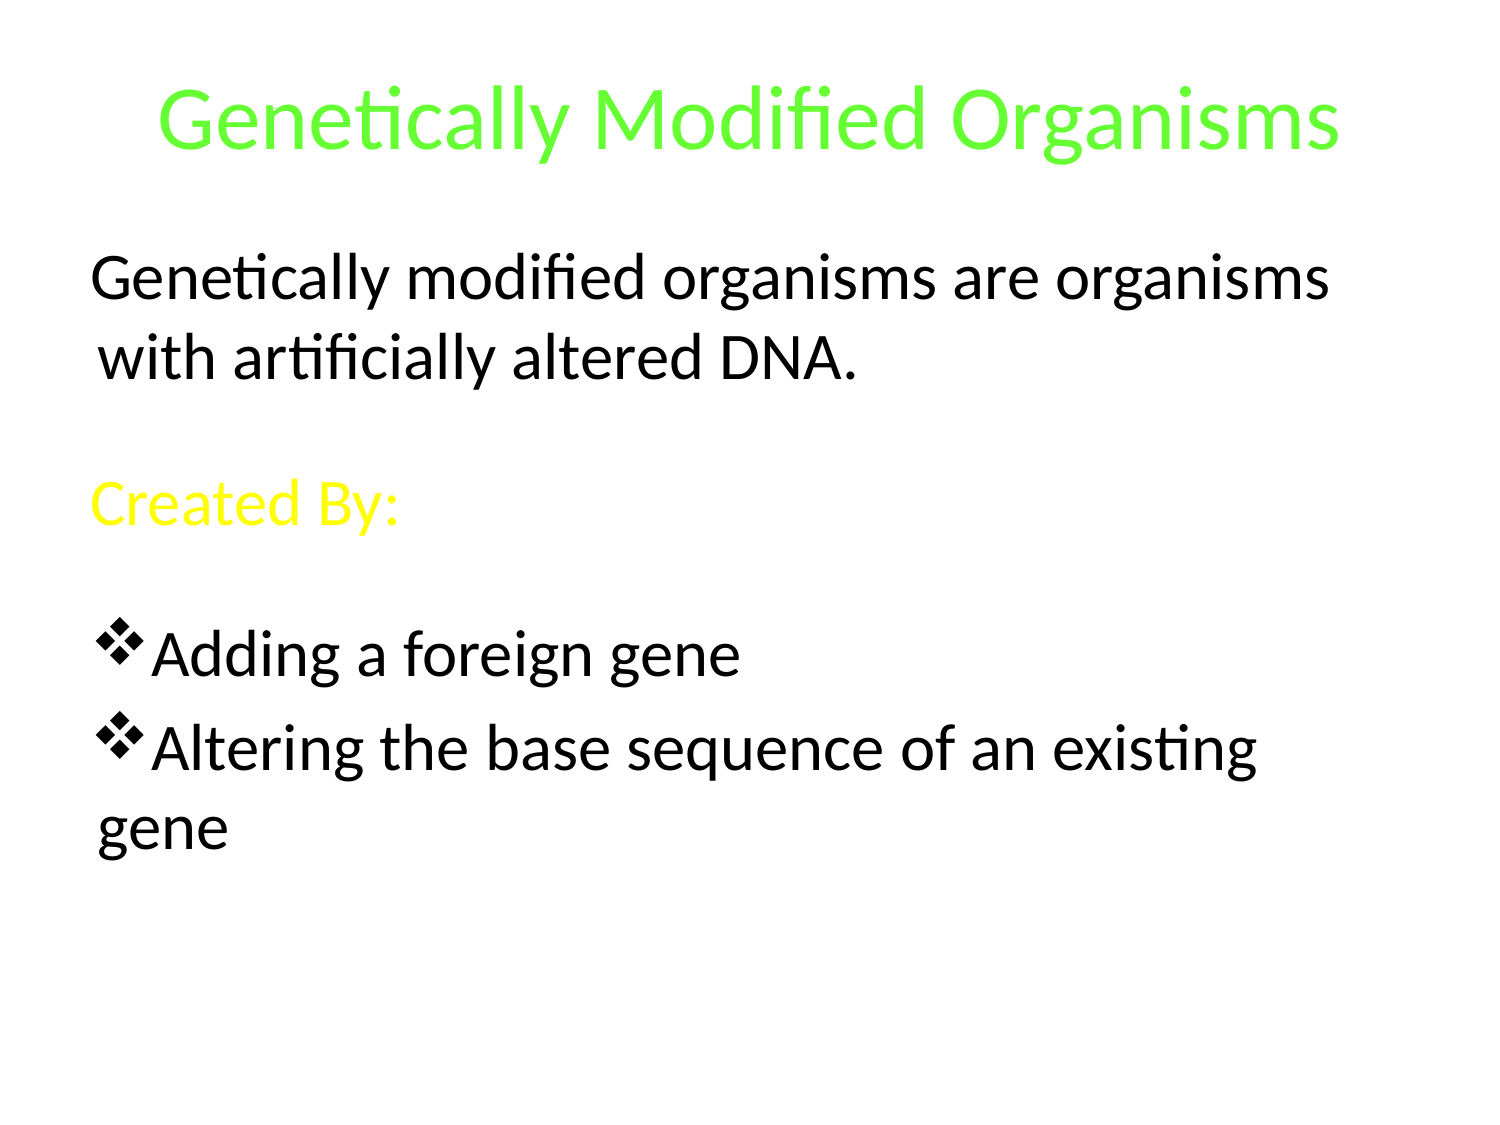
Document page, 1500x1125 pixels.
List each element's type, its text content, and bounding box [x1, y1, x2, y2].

list Genetically modified organisms are organisms with artificially altered DNA. Created By: Adding a foreign gene Altering the base sequence of an existing gene [75, 224, 1400, 925]
title Genetically Modified Organisms [75, 37, 1425, 188]
